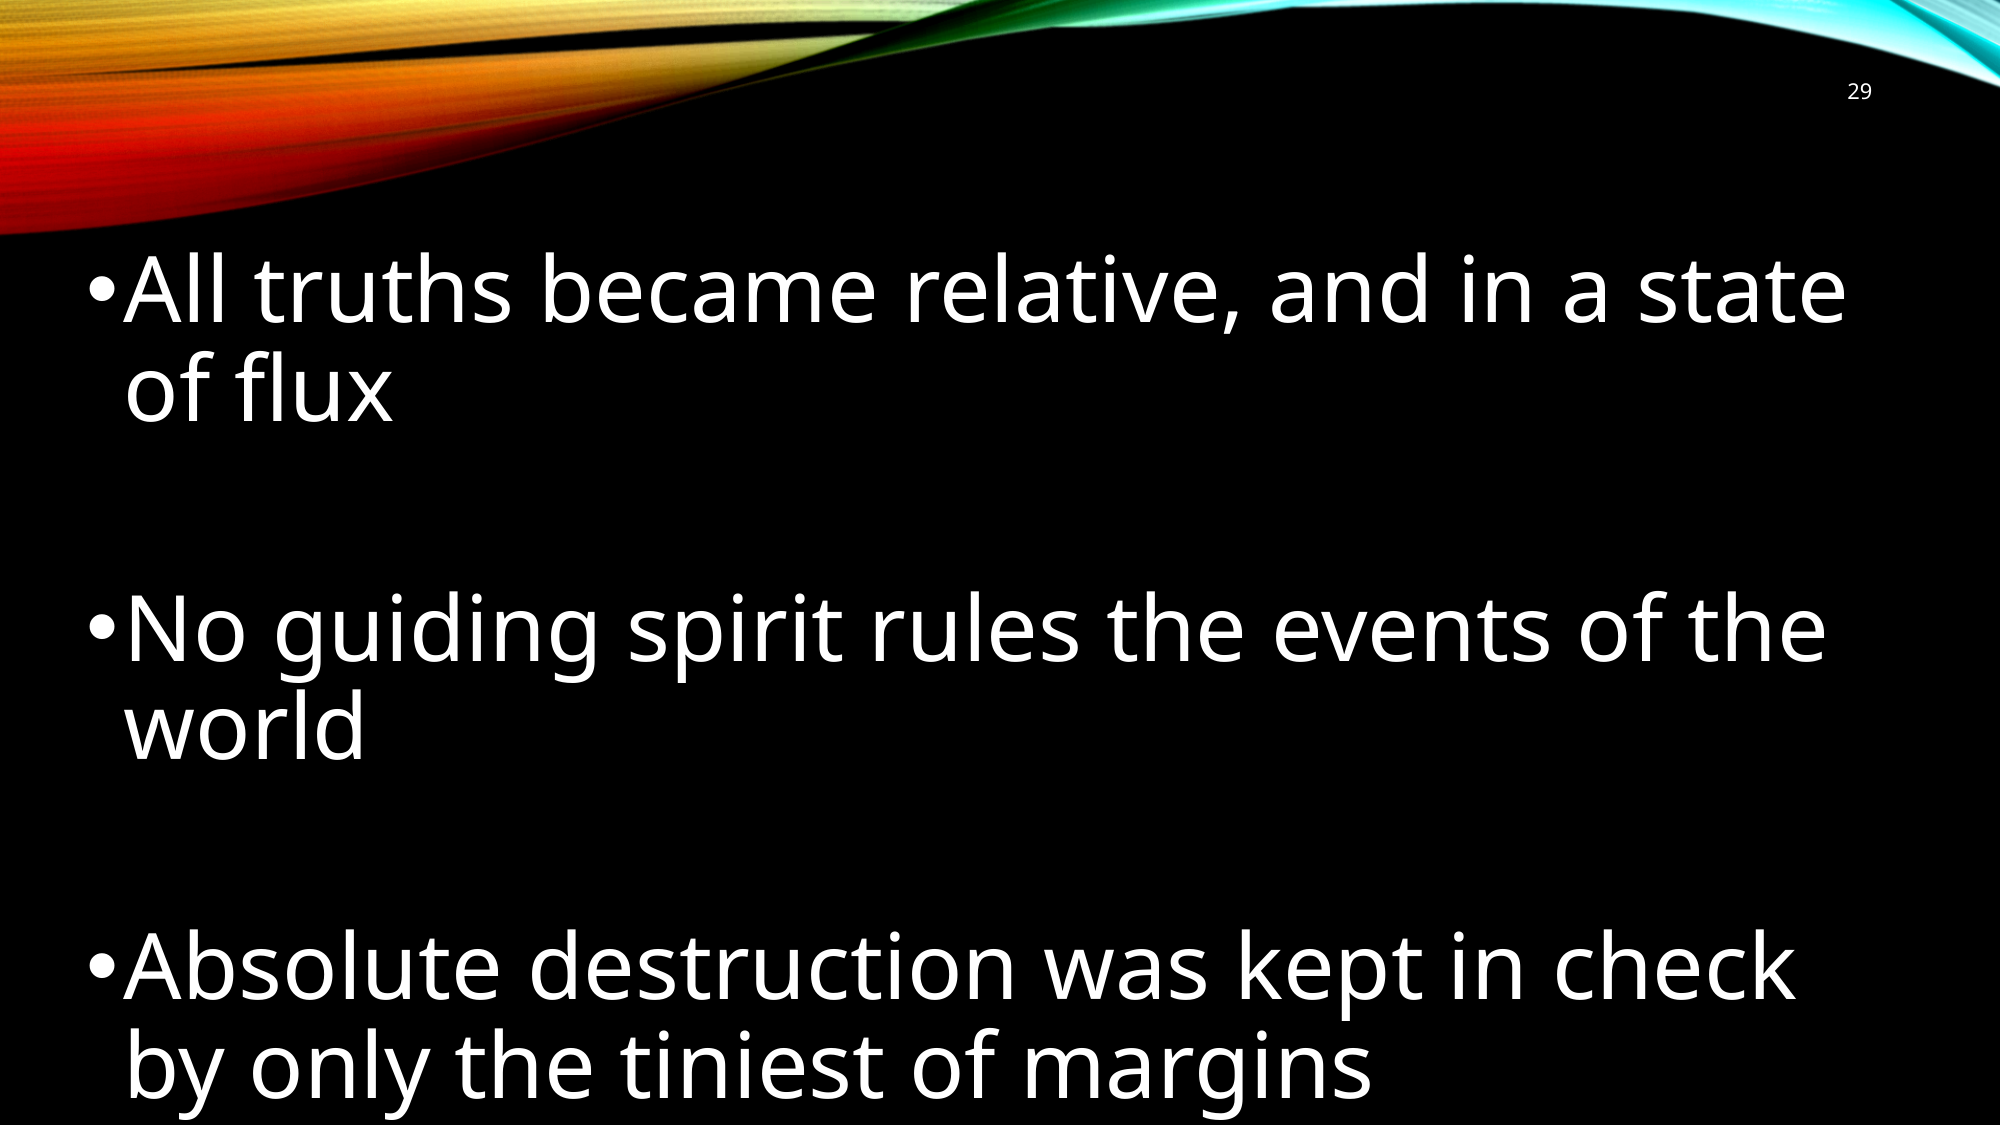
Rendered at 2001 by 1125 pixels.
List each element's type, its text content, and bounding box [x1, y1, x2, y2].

picture [0, 0, 2000, 237]
slide_number 29 [1437, 62, 1888, 123]
list All truths became relative, and in a state of flux No guiding spirit rules the events of the world Absolute destruction was kept in check by only the tiniest of margins [71, 235, 1888, 1125]
